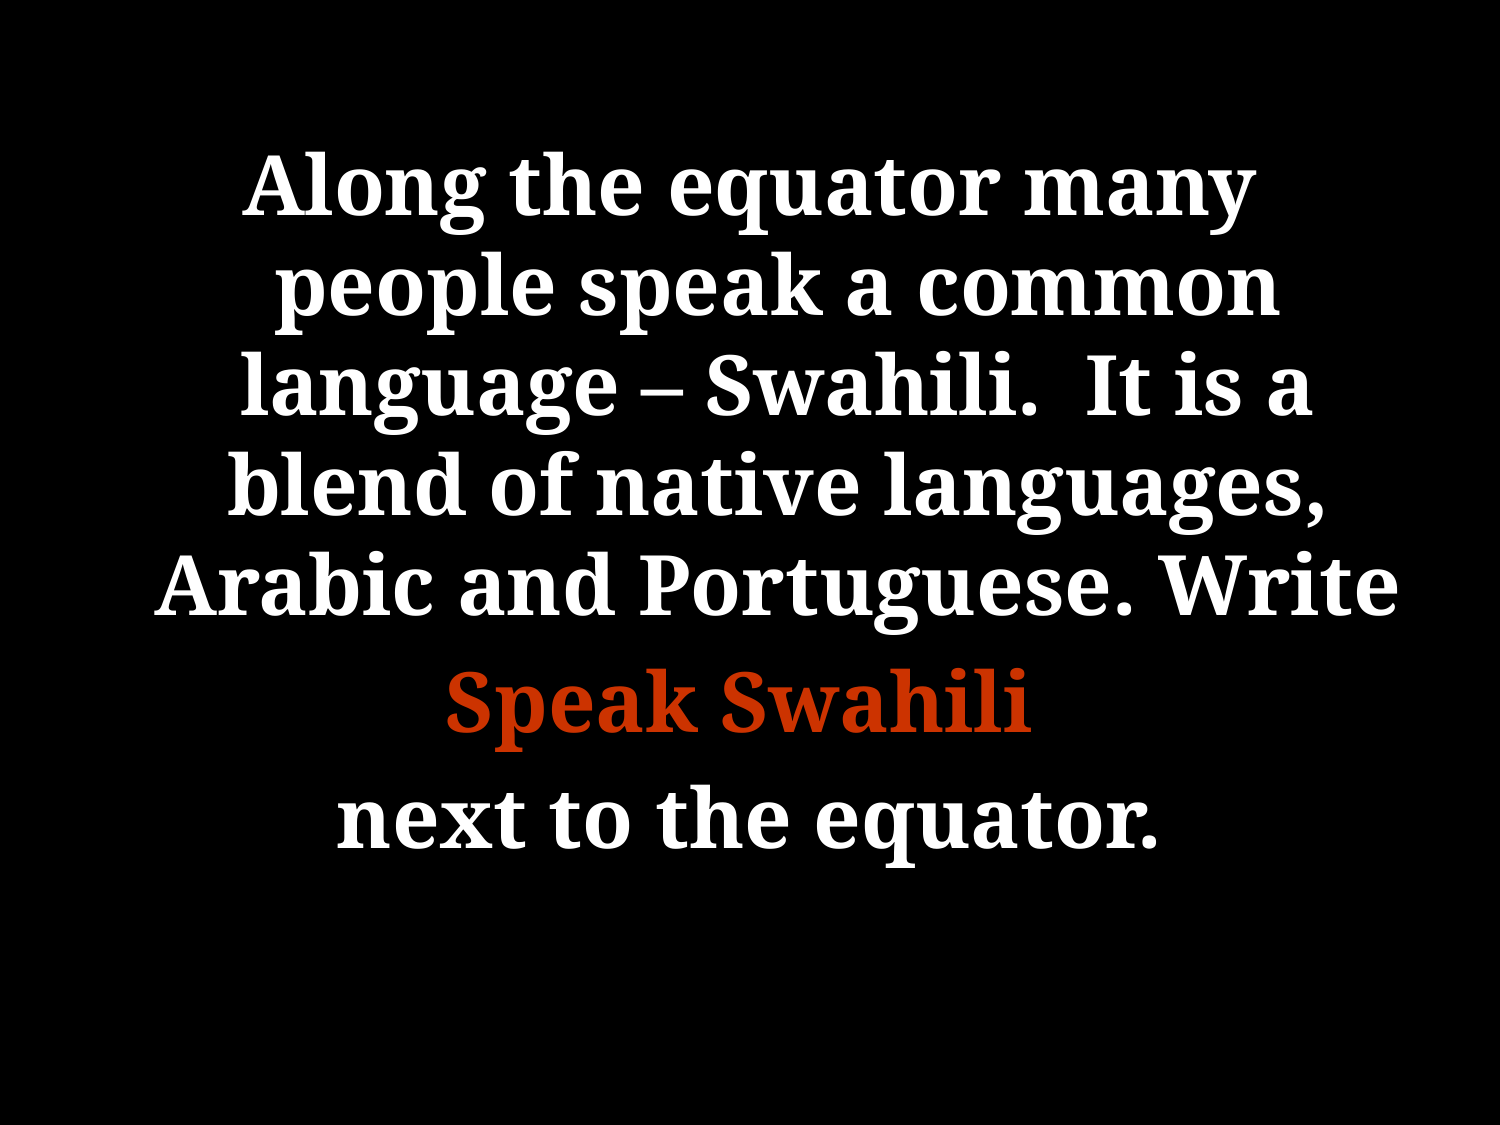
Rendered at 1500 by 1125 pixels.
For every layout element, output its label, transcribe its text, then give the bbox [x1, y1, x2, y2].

list Along the equator many people speak a common language – Swahili. It is a blend of native languages, Arabic and Portuguese. Write Speak Swahili next to the equator. [75, 125, 1425, 1005]
